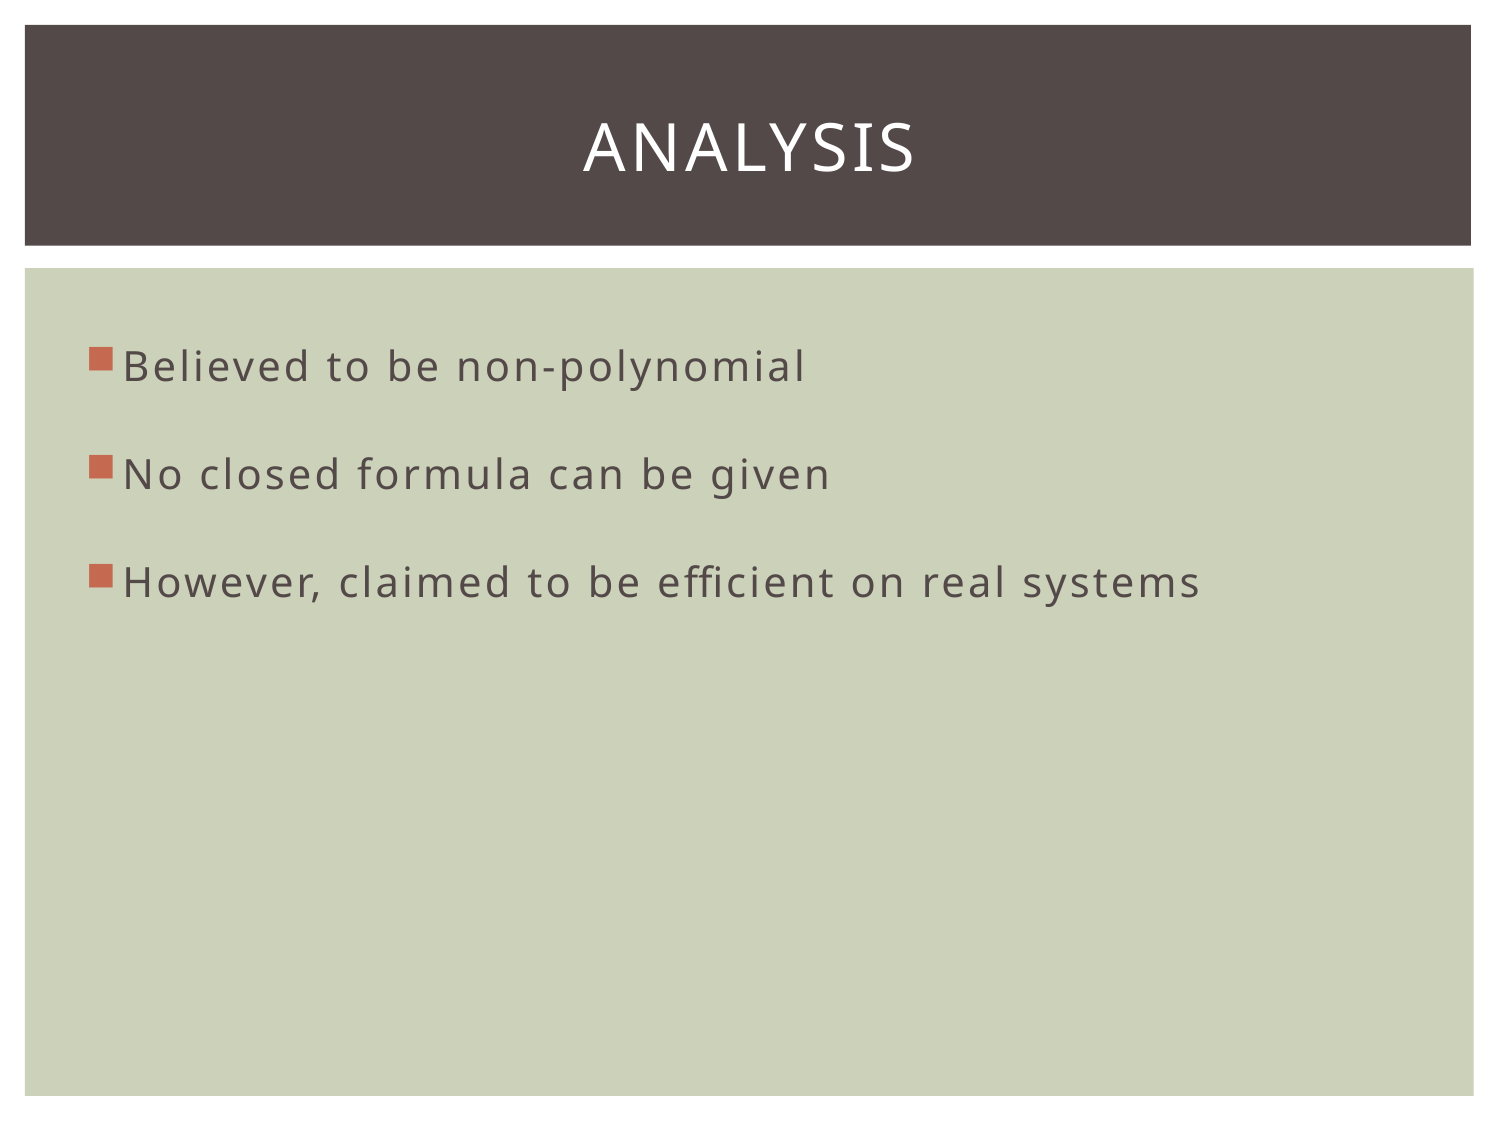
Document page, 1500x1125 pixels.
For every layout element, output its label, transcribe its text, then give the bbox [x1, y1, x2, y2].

list Believed to be non-polynomial No closed formula can be given However, claimed to be efficient on real systems [62, 281, 1442, 1005]
title ANALYSIS [62, 58, 1438, 232]
